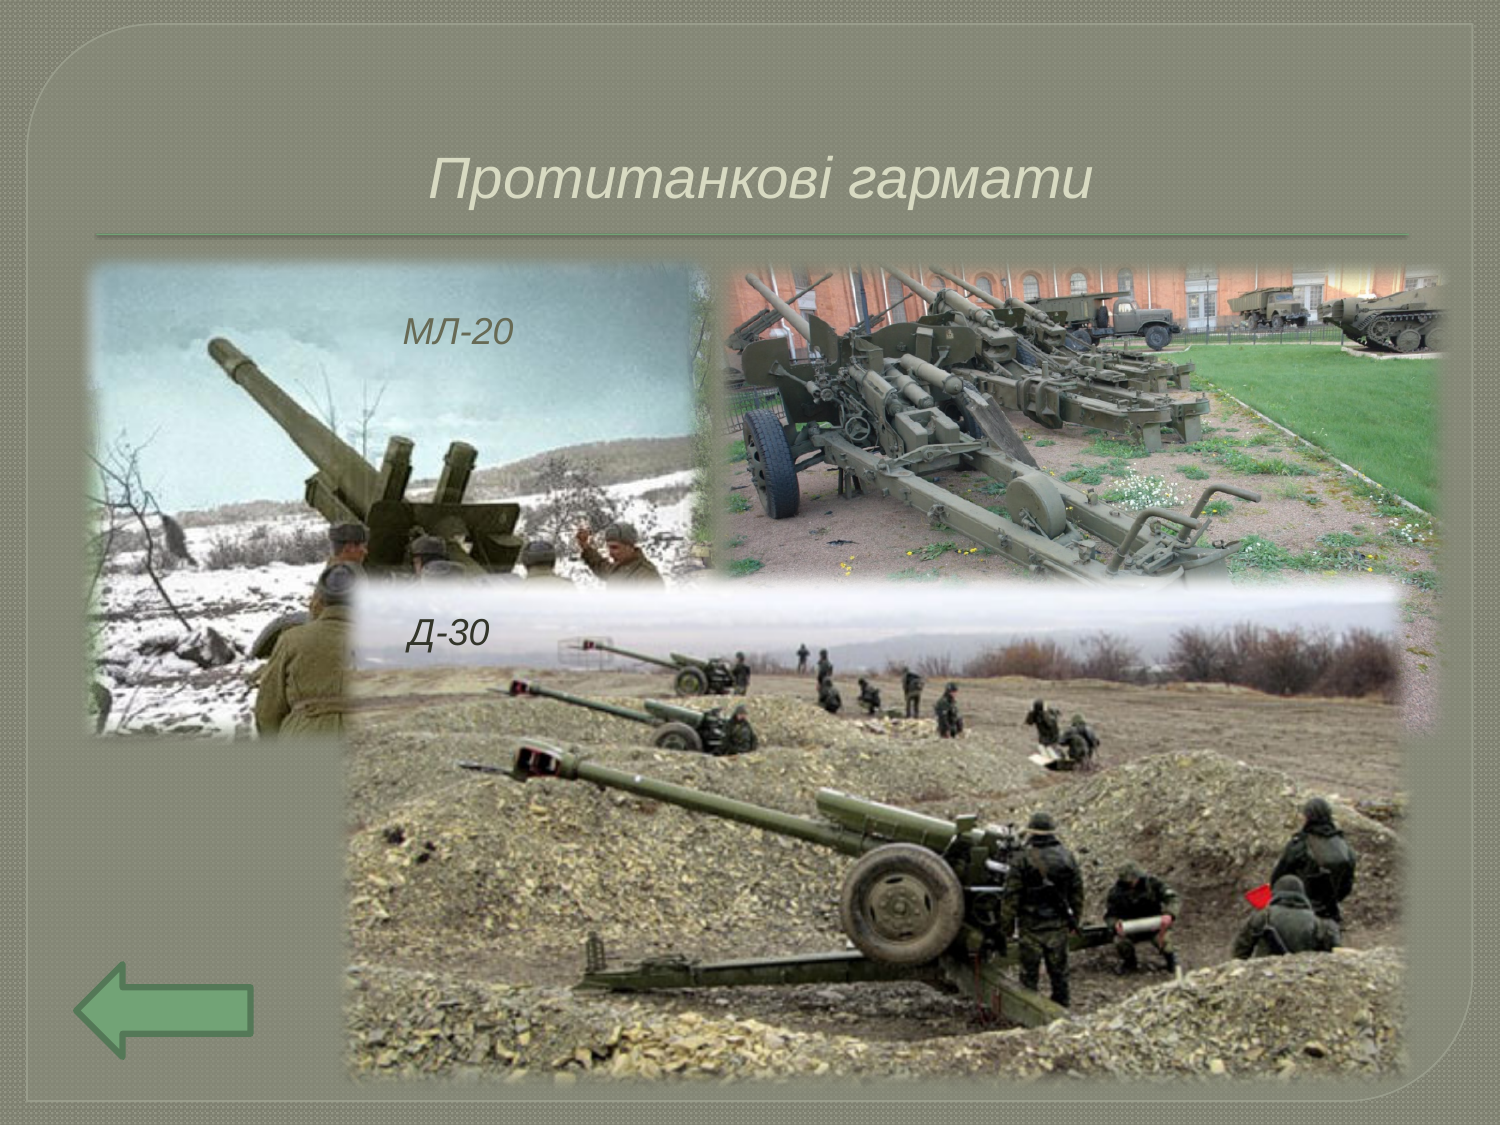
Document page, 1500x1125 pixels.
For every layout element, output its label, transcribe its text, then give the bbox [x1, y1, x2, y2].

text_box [332, 562, 1416, 1092]
text_box [73, 961, 254, 1060]
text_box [712, 255, 1454, 751]
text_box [75, 244, 720, 751]
text_box Протитанкові гармати [112, 132, 1412, 218]
